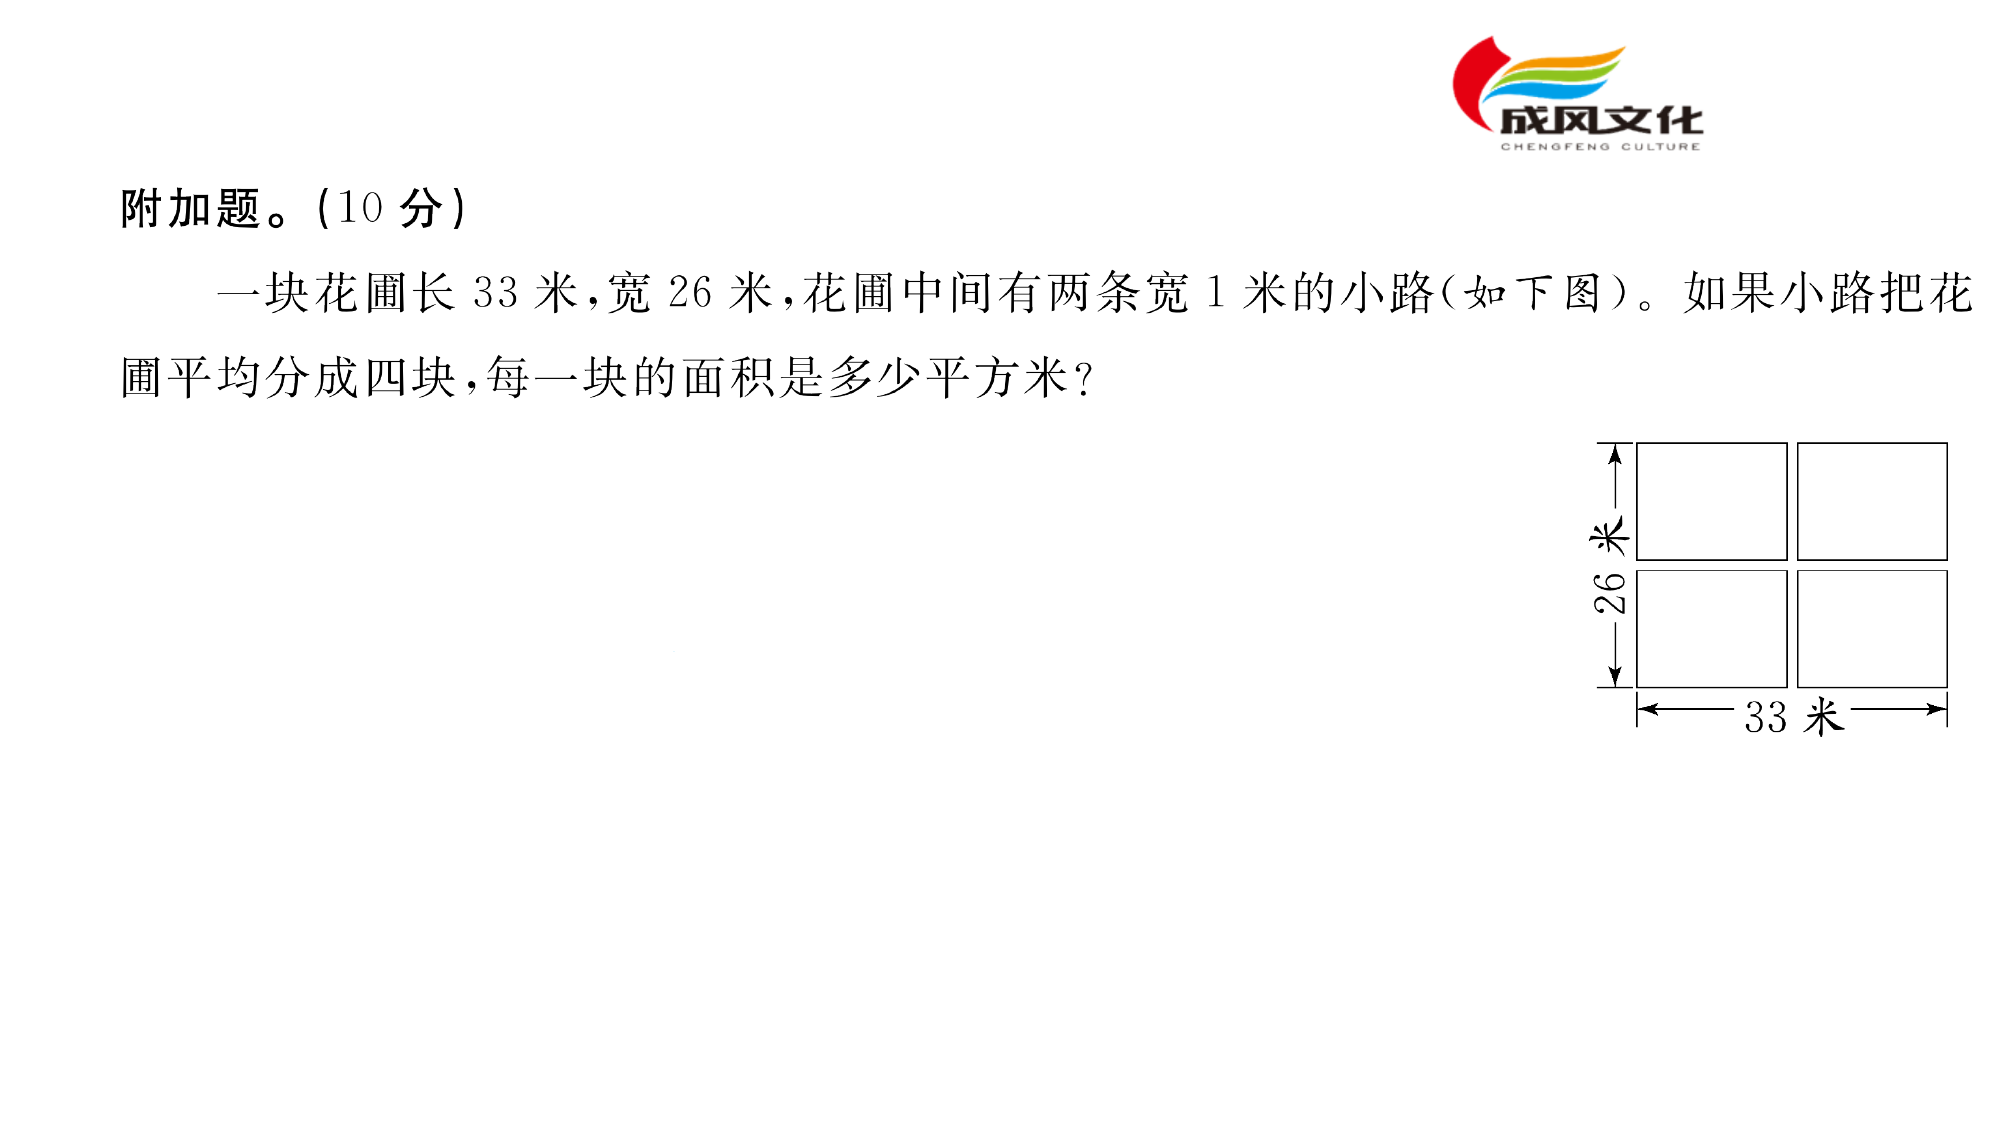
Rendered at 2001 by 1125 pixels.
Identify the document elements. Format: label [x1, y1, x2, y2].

picture [118, 30, 2000, 743]
